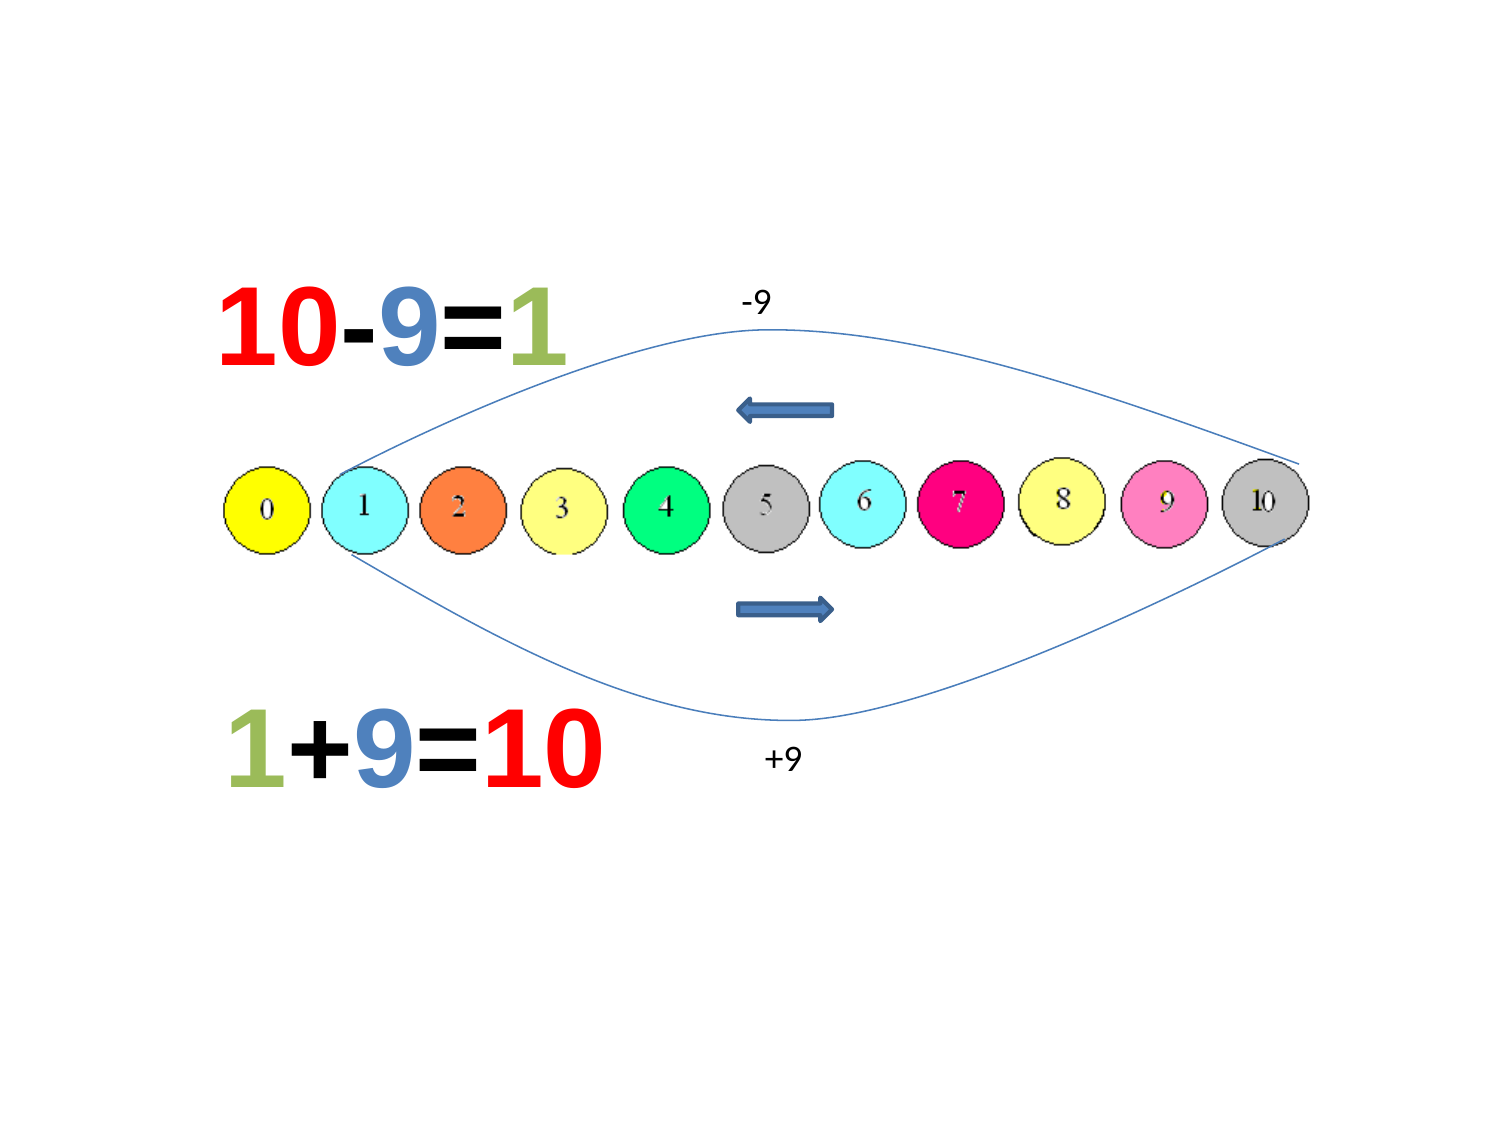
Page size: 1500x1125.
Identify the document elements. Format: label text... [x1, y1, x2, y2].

picture [222, 456, 1317, 561]
text_box 1+9=10 [154, 667, 622, 818]
text_box 10-9=1 [201, 246, 585, 396]
text_box [372, 568, 1230, 722]
text_box -9 [726, 269, 821, 330]
text_box [736, 396, 835, 424]
text_box [736, 595, 835, 624]
text_box [376, 329, 1277, 455]
text_box +9 [750, 726, 832, 787]
